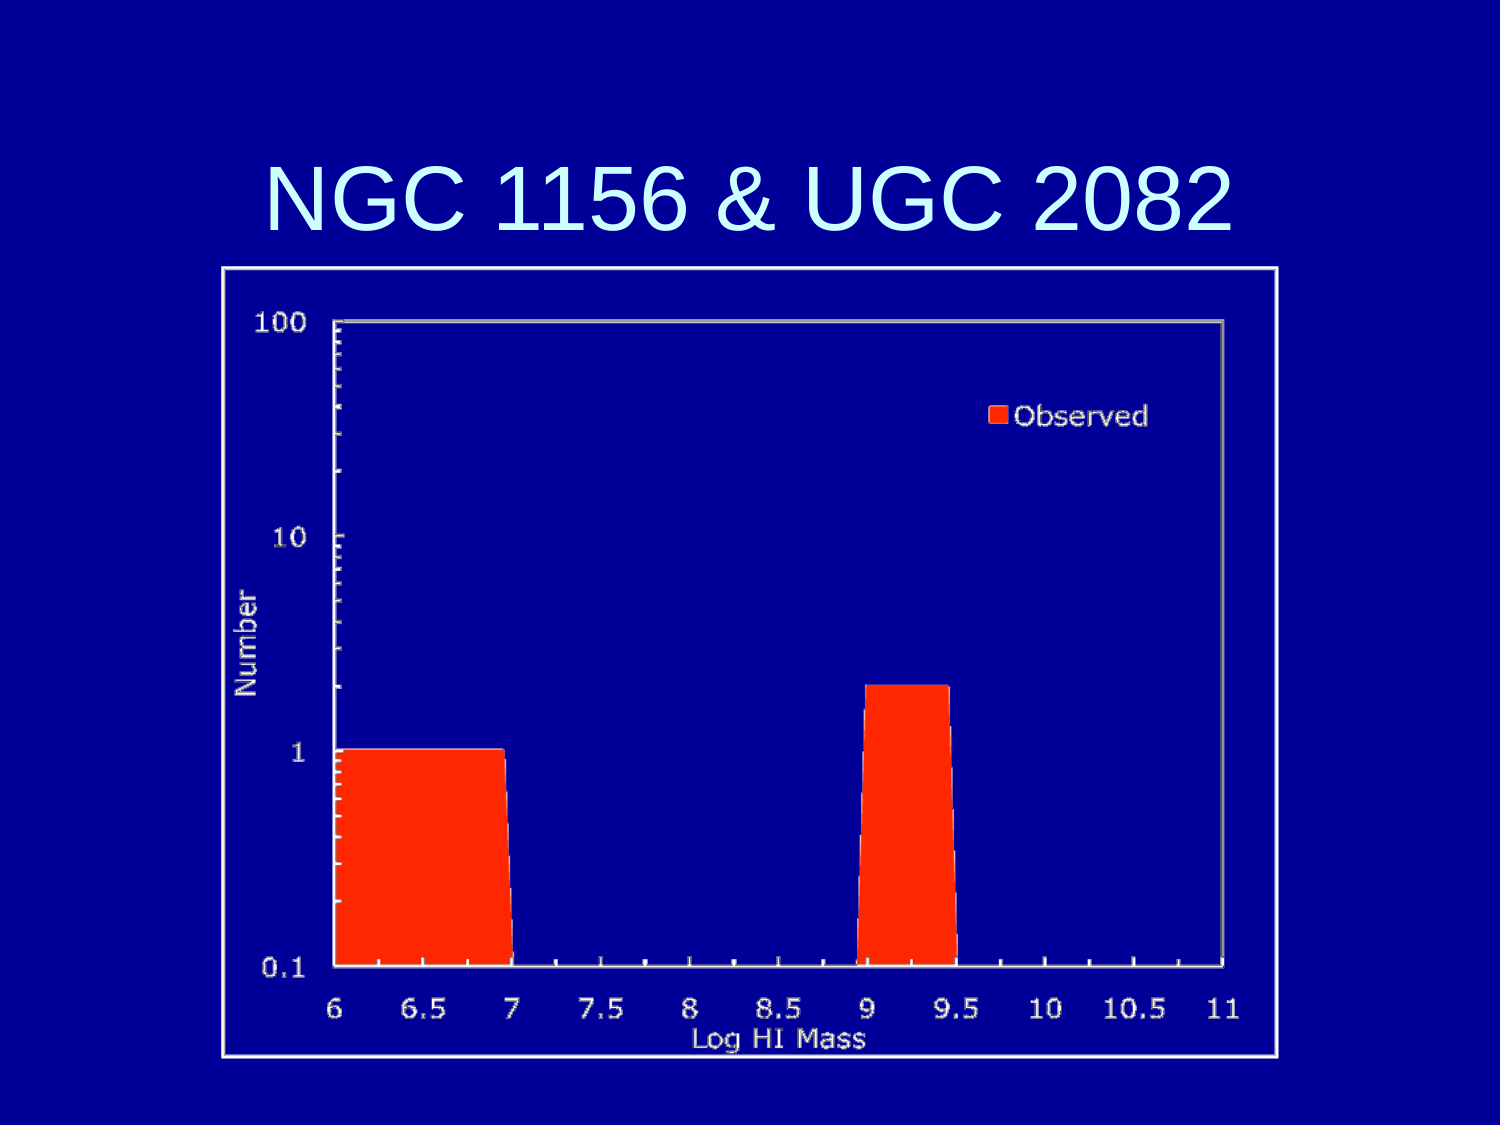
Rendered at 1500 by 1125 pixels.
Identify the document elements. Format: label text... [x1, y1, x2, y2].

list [0, 265, 1500, 1060]
title NGC 1156 & UGC 2082 [112, 99, 1388, 263]
